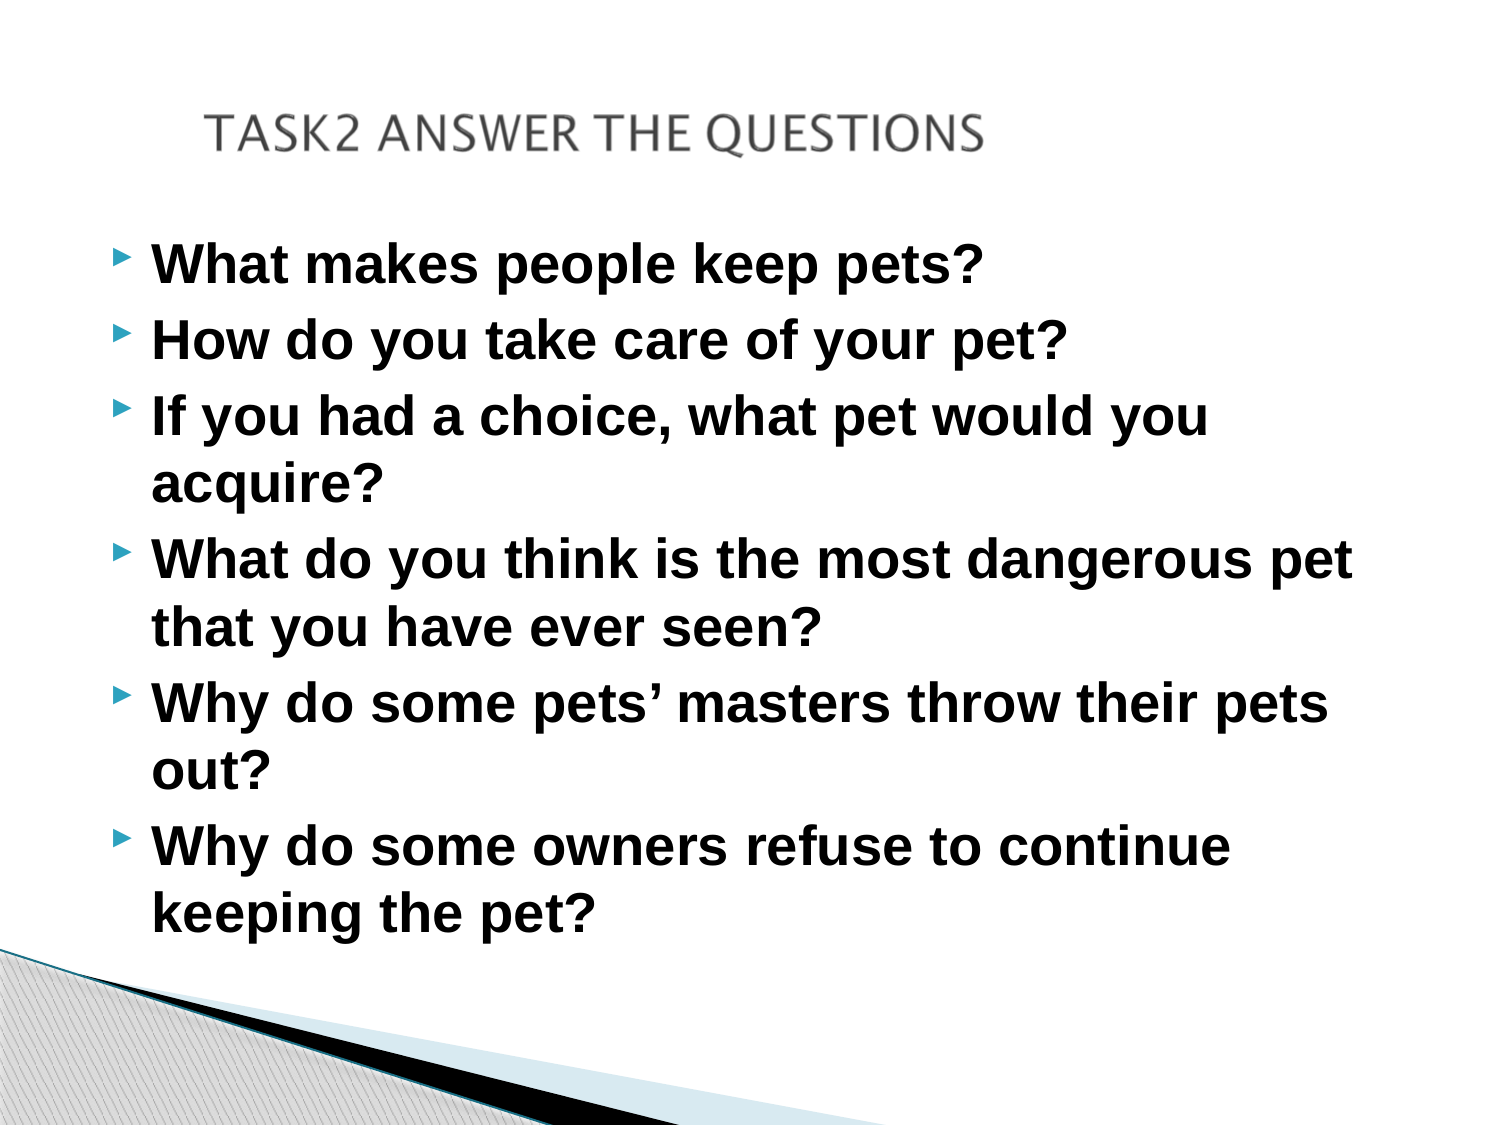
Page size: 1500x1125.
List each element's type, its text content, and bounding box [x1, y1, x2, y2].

list What makes people keep pets? How do you take care of your pet? If you had a choice, what pet would you acquire? What do you think is the most dangerous pet that you have ever seen? Why do some pets’ masters throw their pets out? Why do some owners refuse to continue keeping the pet? [76, 219, 1428, 963]
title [170, 77, 1321, 198]
